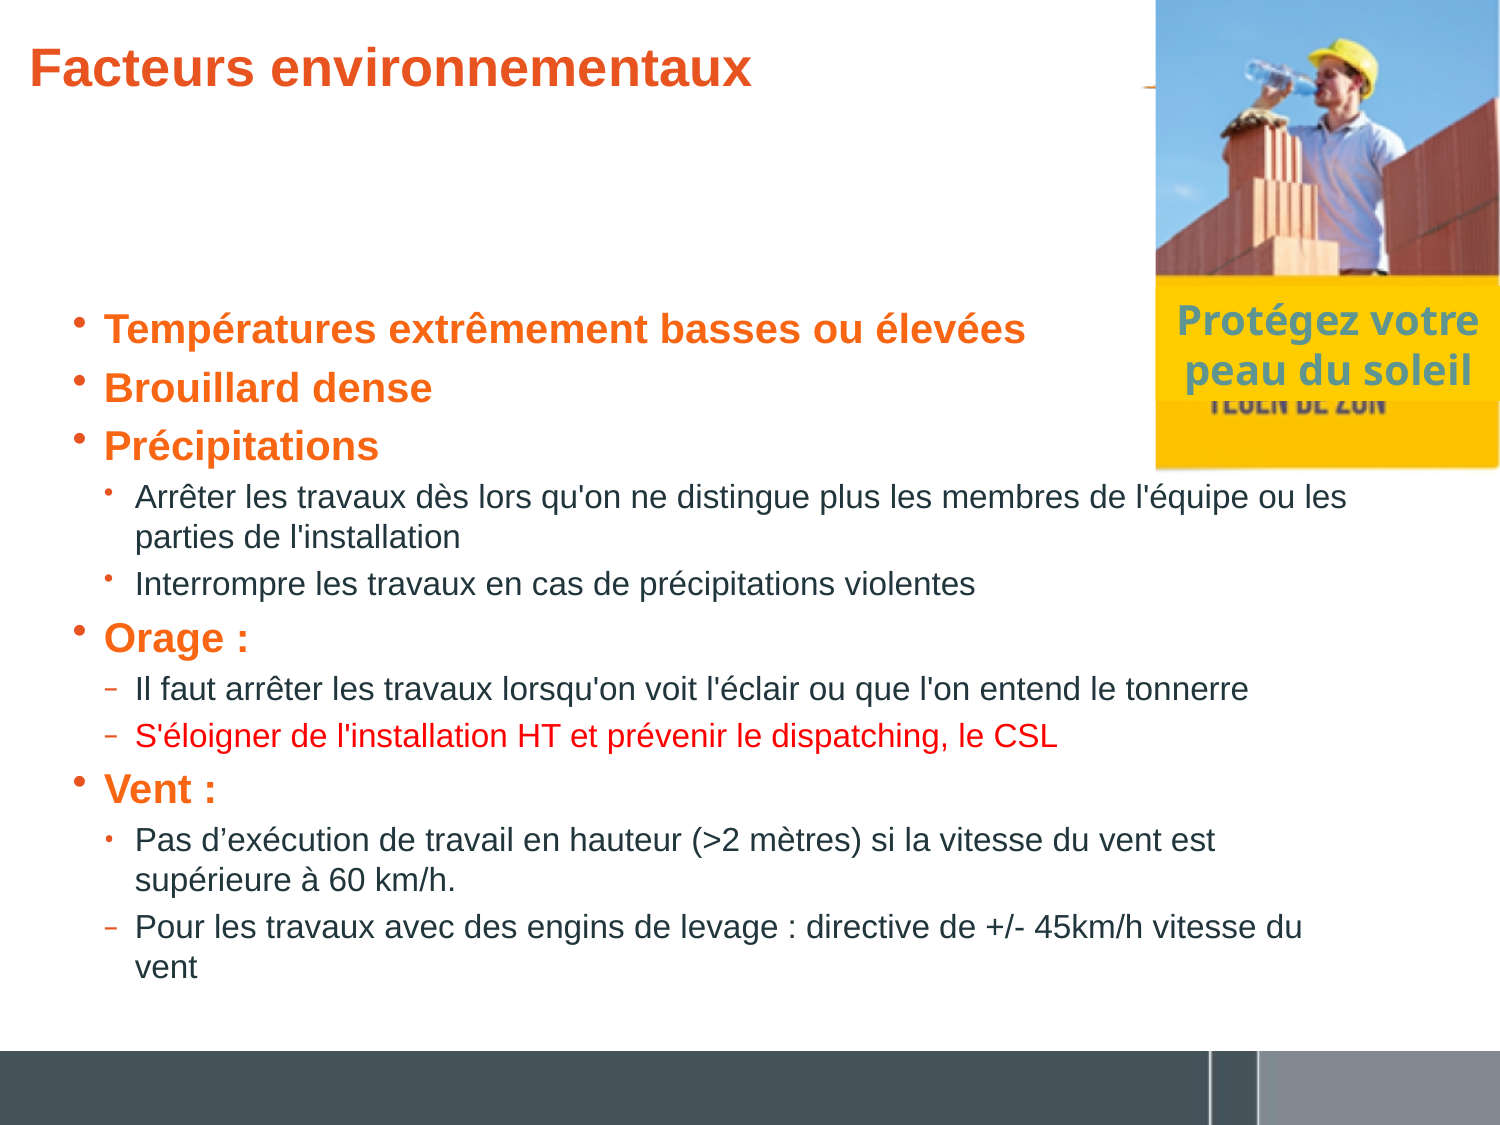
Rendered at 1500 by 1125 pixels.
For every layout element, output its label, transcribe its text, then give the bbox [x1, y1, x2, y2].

list Températures extrêmement basses ou élevées Brouillard dense Précipitations Arrêter les travaux dès lors qu'on ne distingue plus les membres de l'équipe ou les parties de l'installation Interrompre les travaux en cas de précipitations violentes Orage : Il faut arrêter les travaux lorsqu'on voit l'éclair ou que l'on entend le tonnerre S'éloigner de l'installation HT et prévenir le dispatching, le CSL Vent : Pas d’exécution de travail en hauteur (>2 mètres) si la vitesse du vent est supérieure à 60 km/h. Pour les travaux avec des engins de levage : directive de +/- 45km/h vitesse du vent [41, 243, 1376, 1035]
picture [0, 1051, 1500, 1125]
picture [1155, 0, 1500, 476]
title Facteurs environnementaux [29, 32, 1150, 149]
